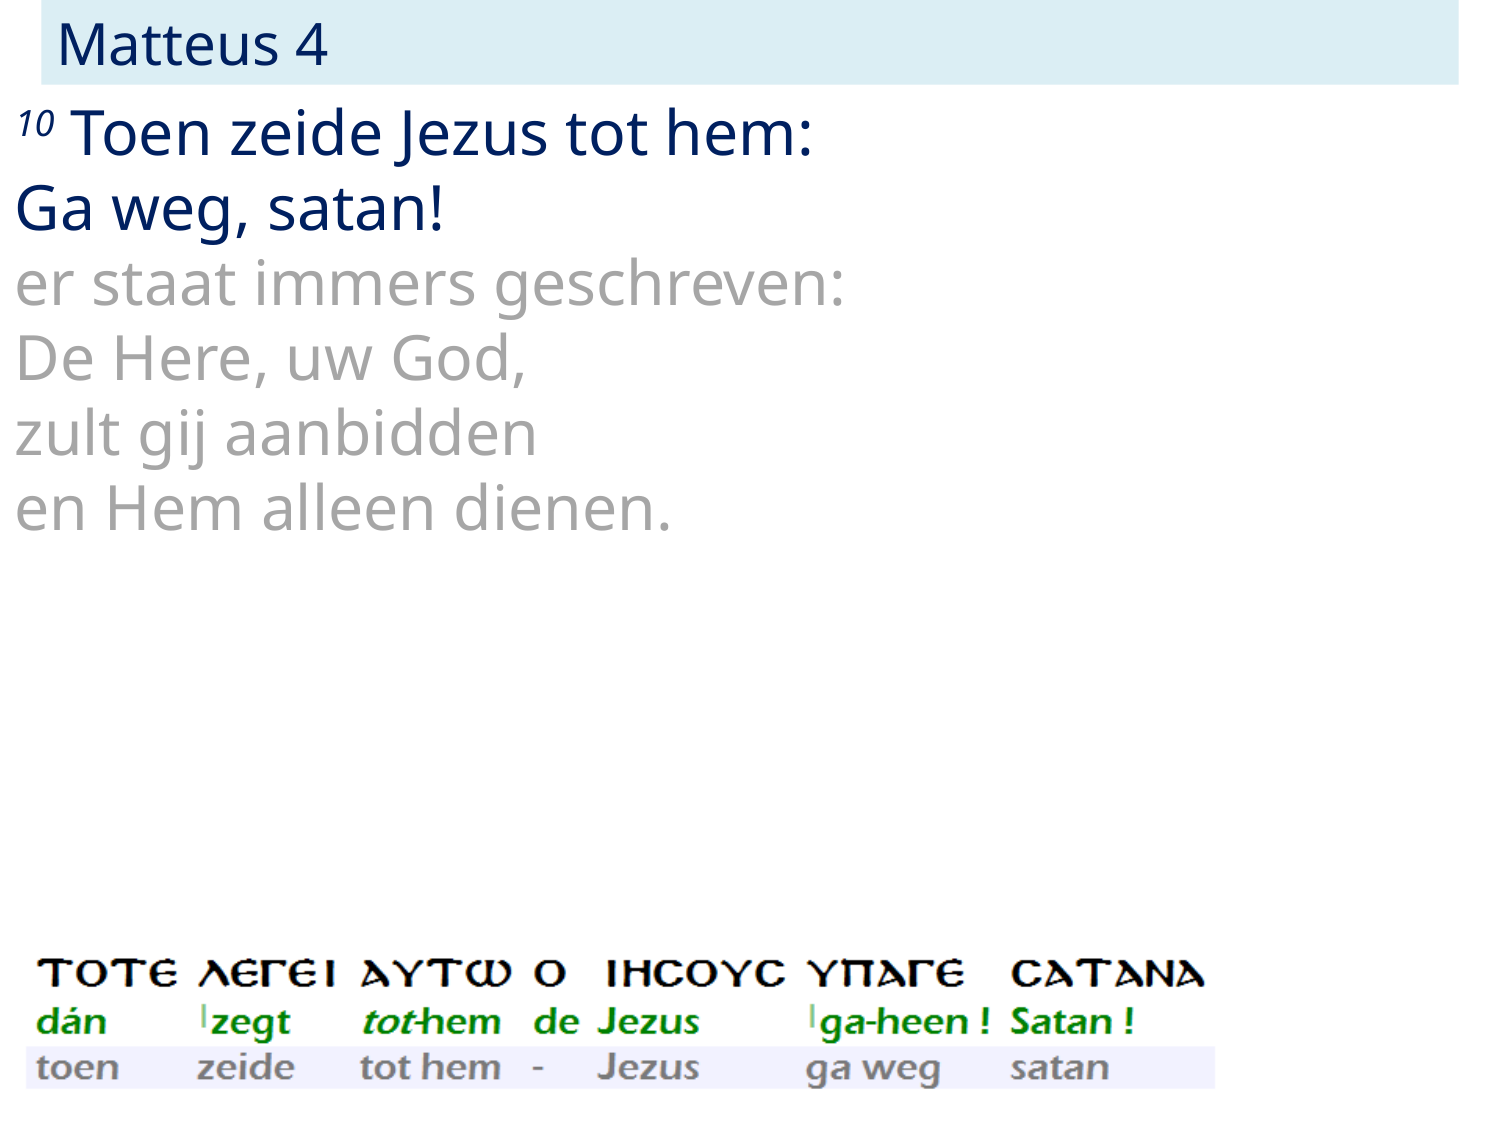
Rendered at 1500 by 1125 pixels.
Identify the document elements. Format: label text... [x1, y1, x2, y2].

picture [17, 940, 1220, 1101]
text_box Matteus 4 [41, 0, 1459, 85]
text_box 10 Toen zeide Jezus tot hem: Ga weg, satan! er staat immers geschreven: De Here, uw God, zult gij aanbidden en Hem alleen dienen. [0, 85, 1500, 551]
